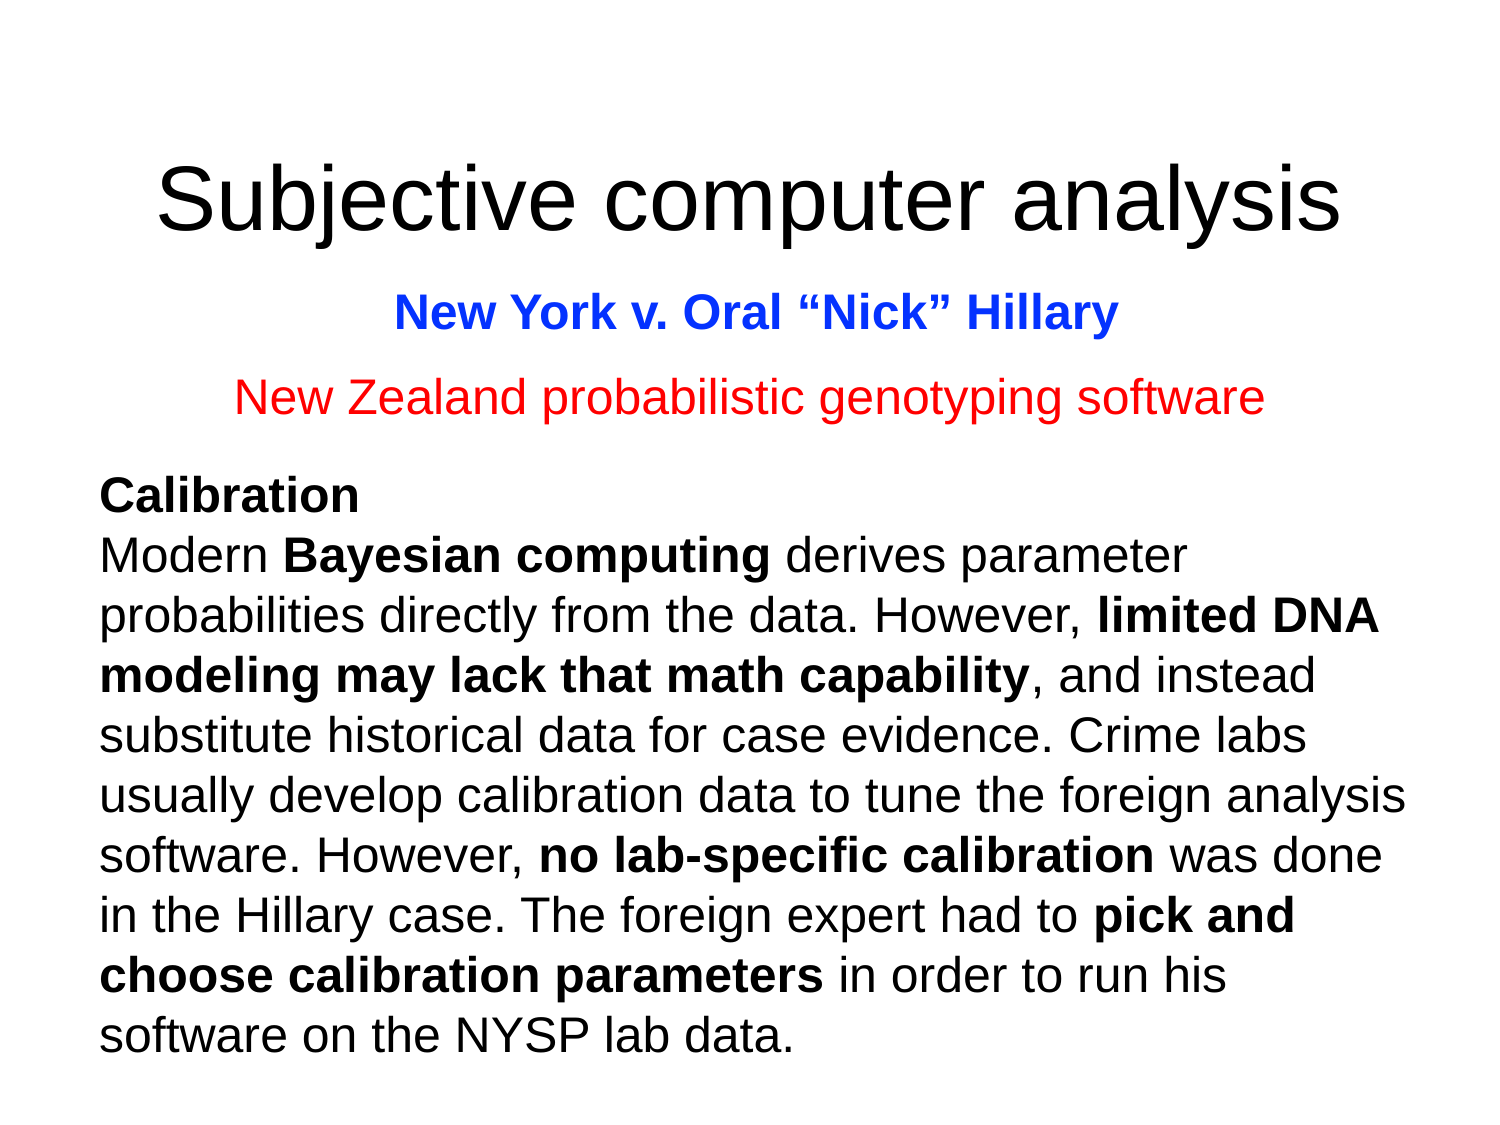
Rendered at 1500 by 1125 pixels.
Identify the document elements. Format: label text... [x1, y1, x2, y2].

text_box Calibration Modern Bayesian computing derives parameter probabilities directly from the data. However, limited DNA modeling may lack that math capability, and instead substitute historical data for case evidence. Crime labs usually develop calibration data to tune the foreign analysis software. However, no lab-specific calibration was done in the Hillary case. The foreign expert had to pick and choose calibration parameters in order to run his software on the NYSP lab data. [84, 455, 1430, 1071]
text_box New Zealand probabilistic genotyping software [218, 357, 1282, 432]
text_box New York v. Oral “Nick” Hillary [379, 272, 1135, 347]
title Subjective computer analysis [112, 99, 1388, 288]
